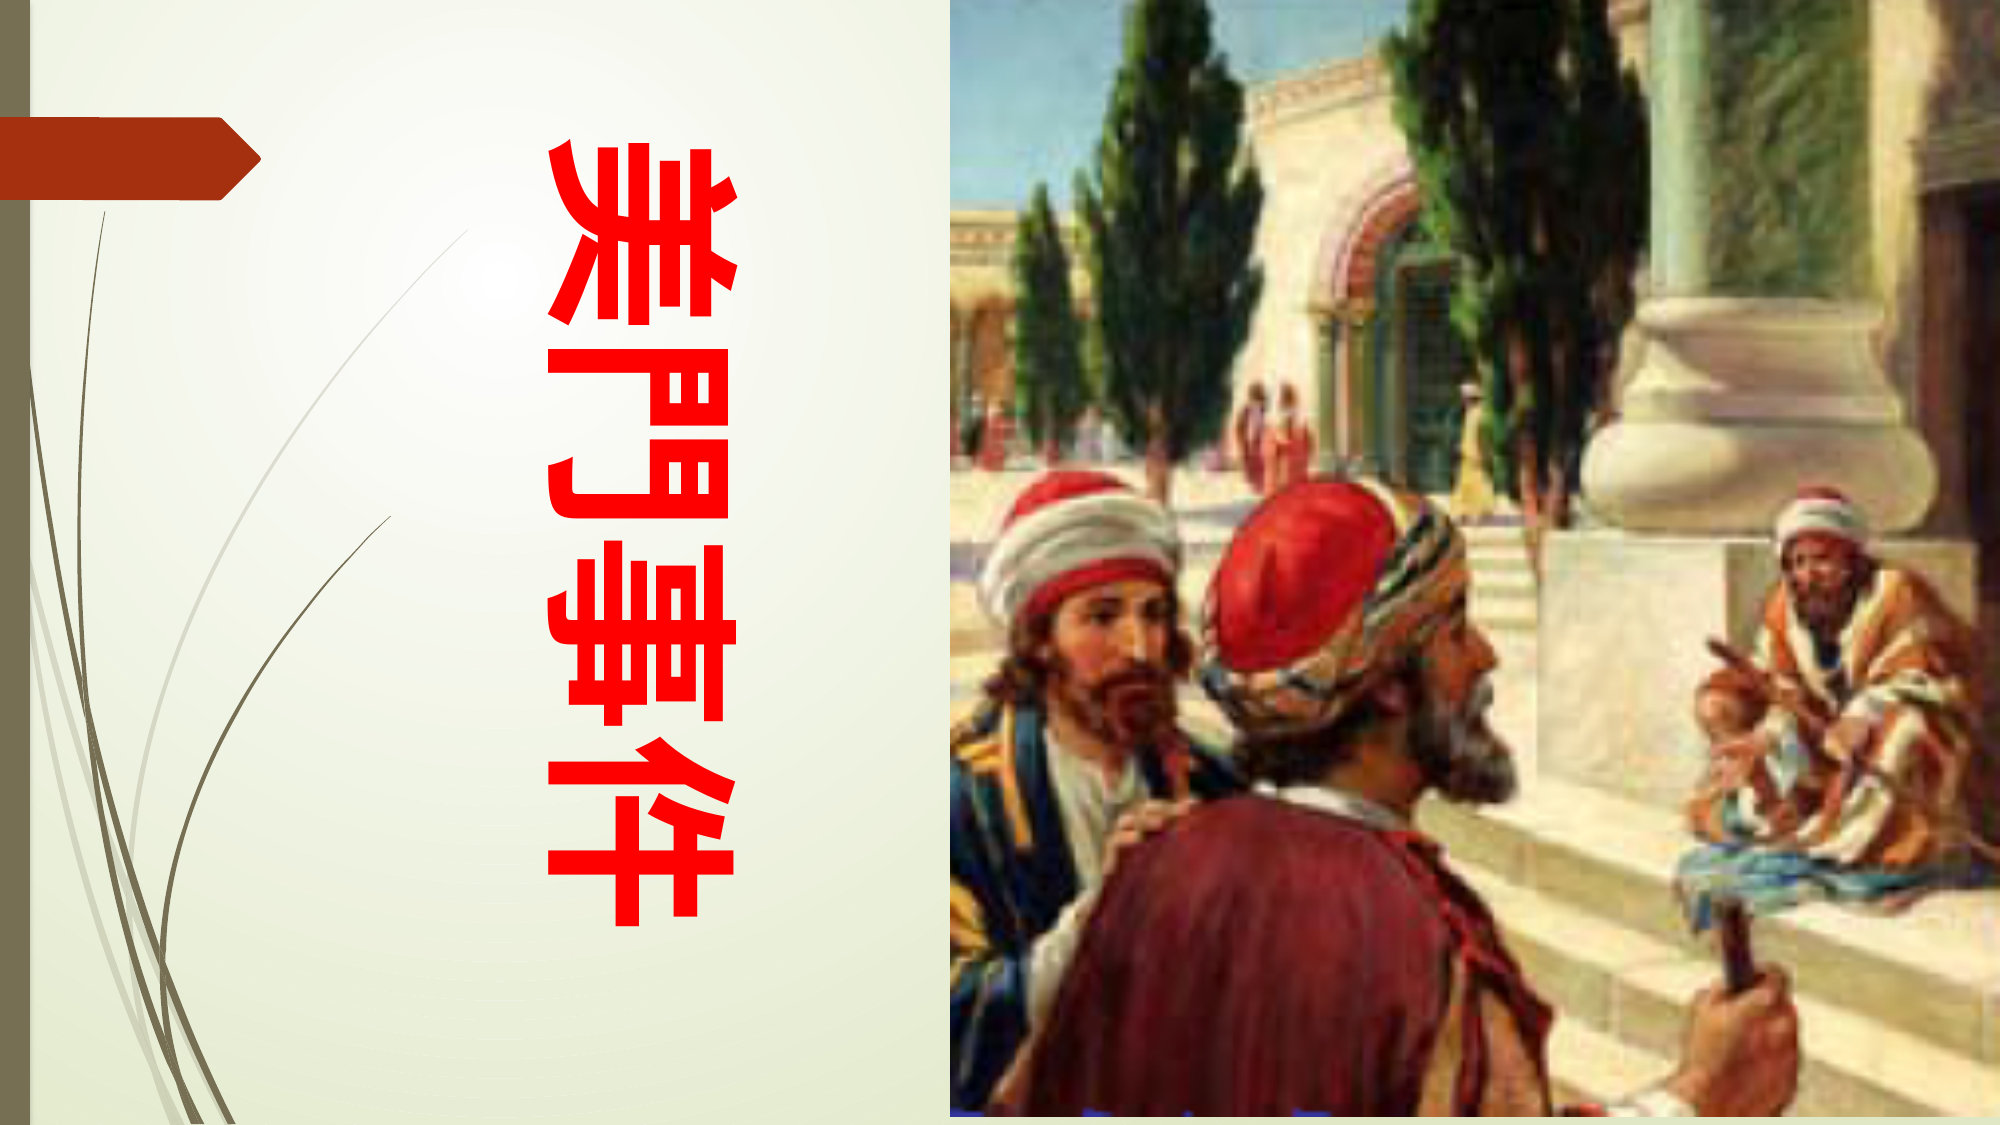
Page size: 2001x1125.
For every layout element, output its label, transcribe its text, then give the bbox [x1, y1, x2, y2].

text_box 美門事件 [501, 118, 774, 942]
picture [949, 0, 2000, 1118]
